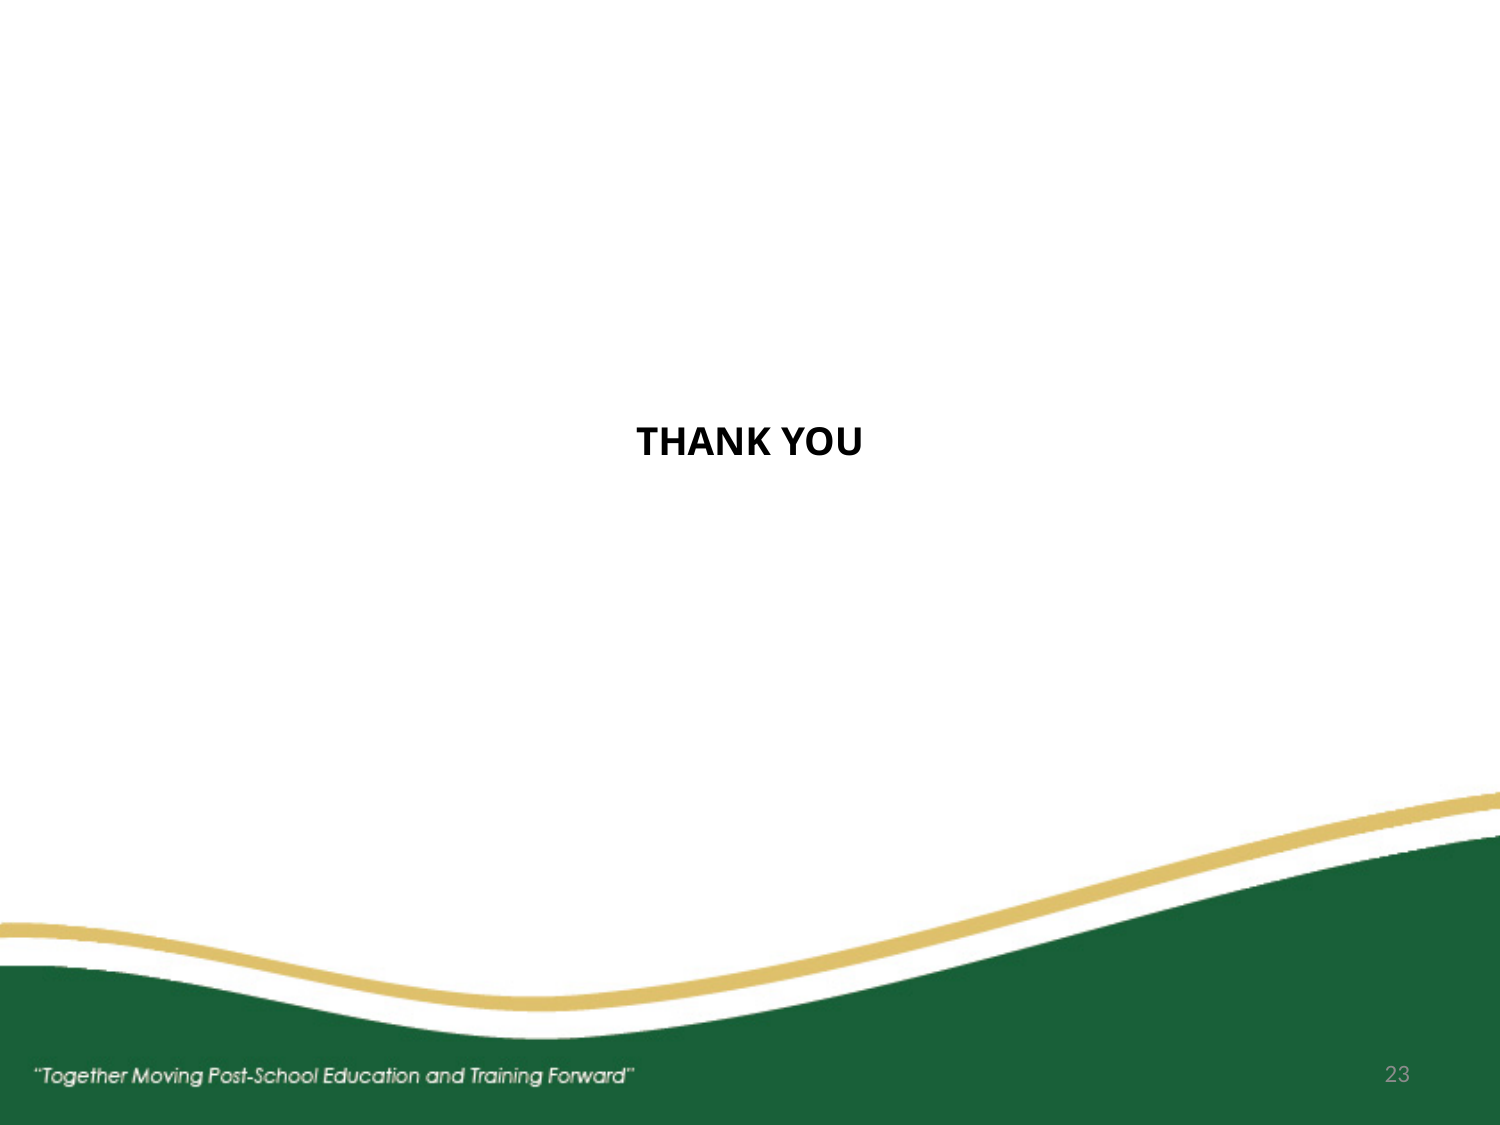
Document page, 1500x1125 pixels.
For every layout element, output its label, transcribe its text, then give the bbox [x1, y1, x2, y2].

title thank you [112, 125, 1388, 788]
slide_number 22 [1074, 1042, 1425, 1103]
picture [0, 0, 1500, 1125]
